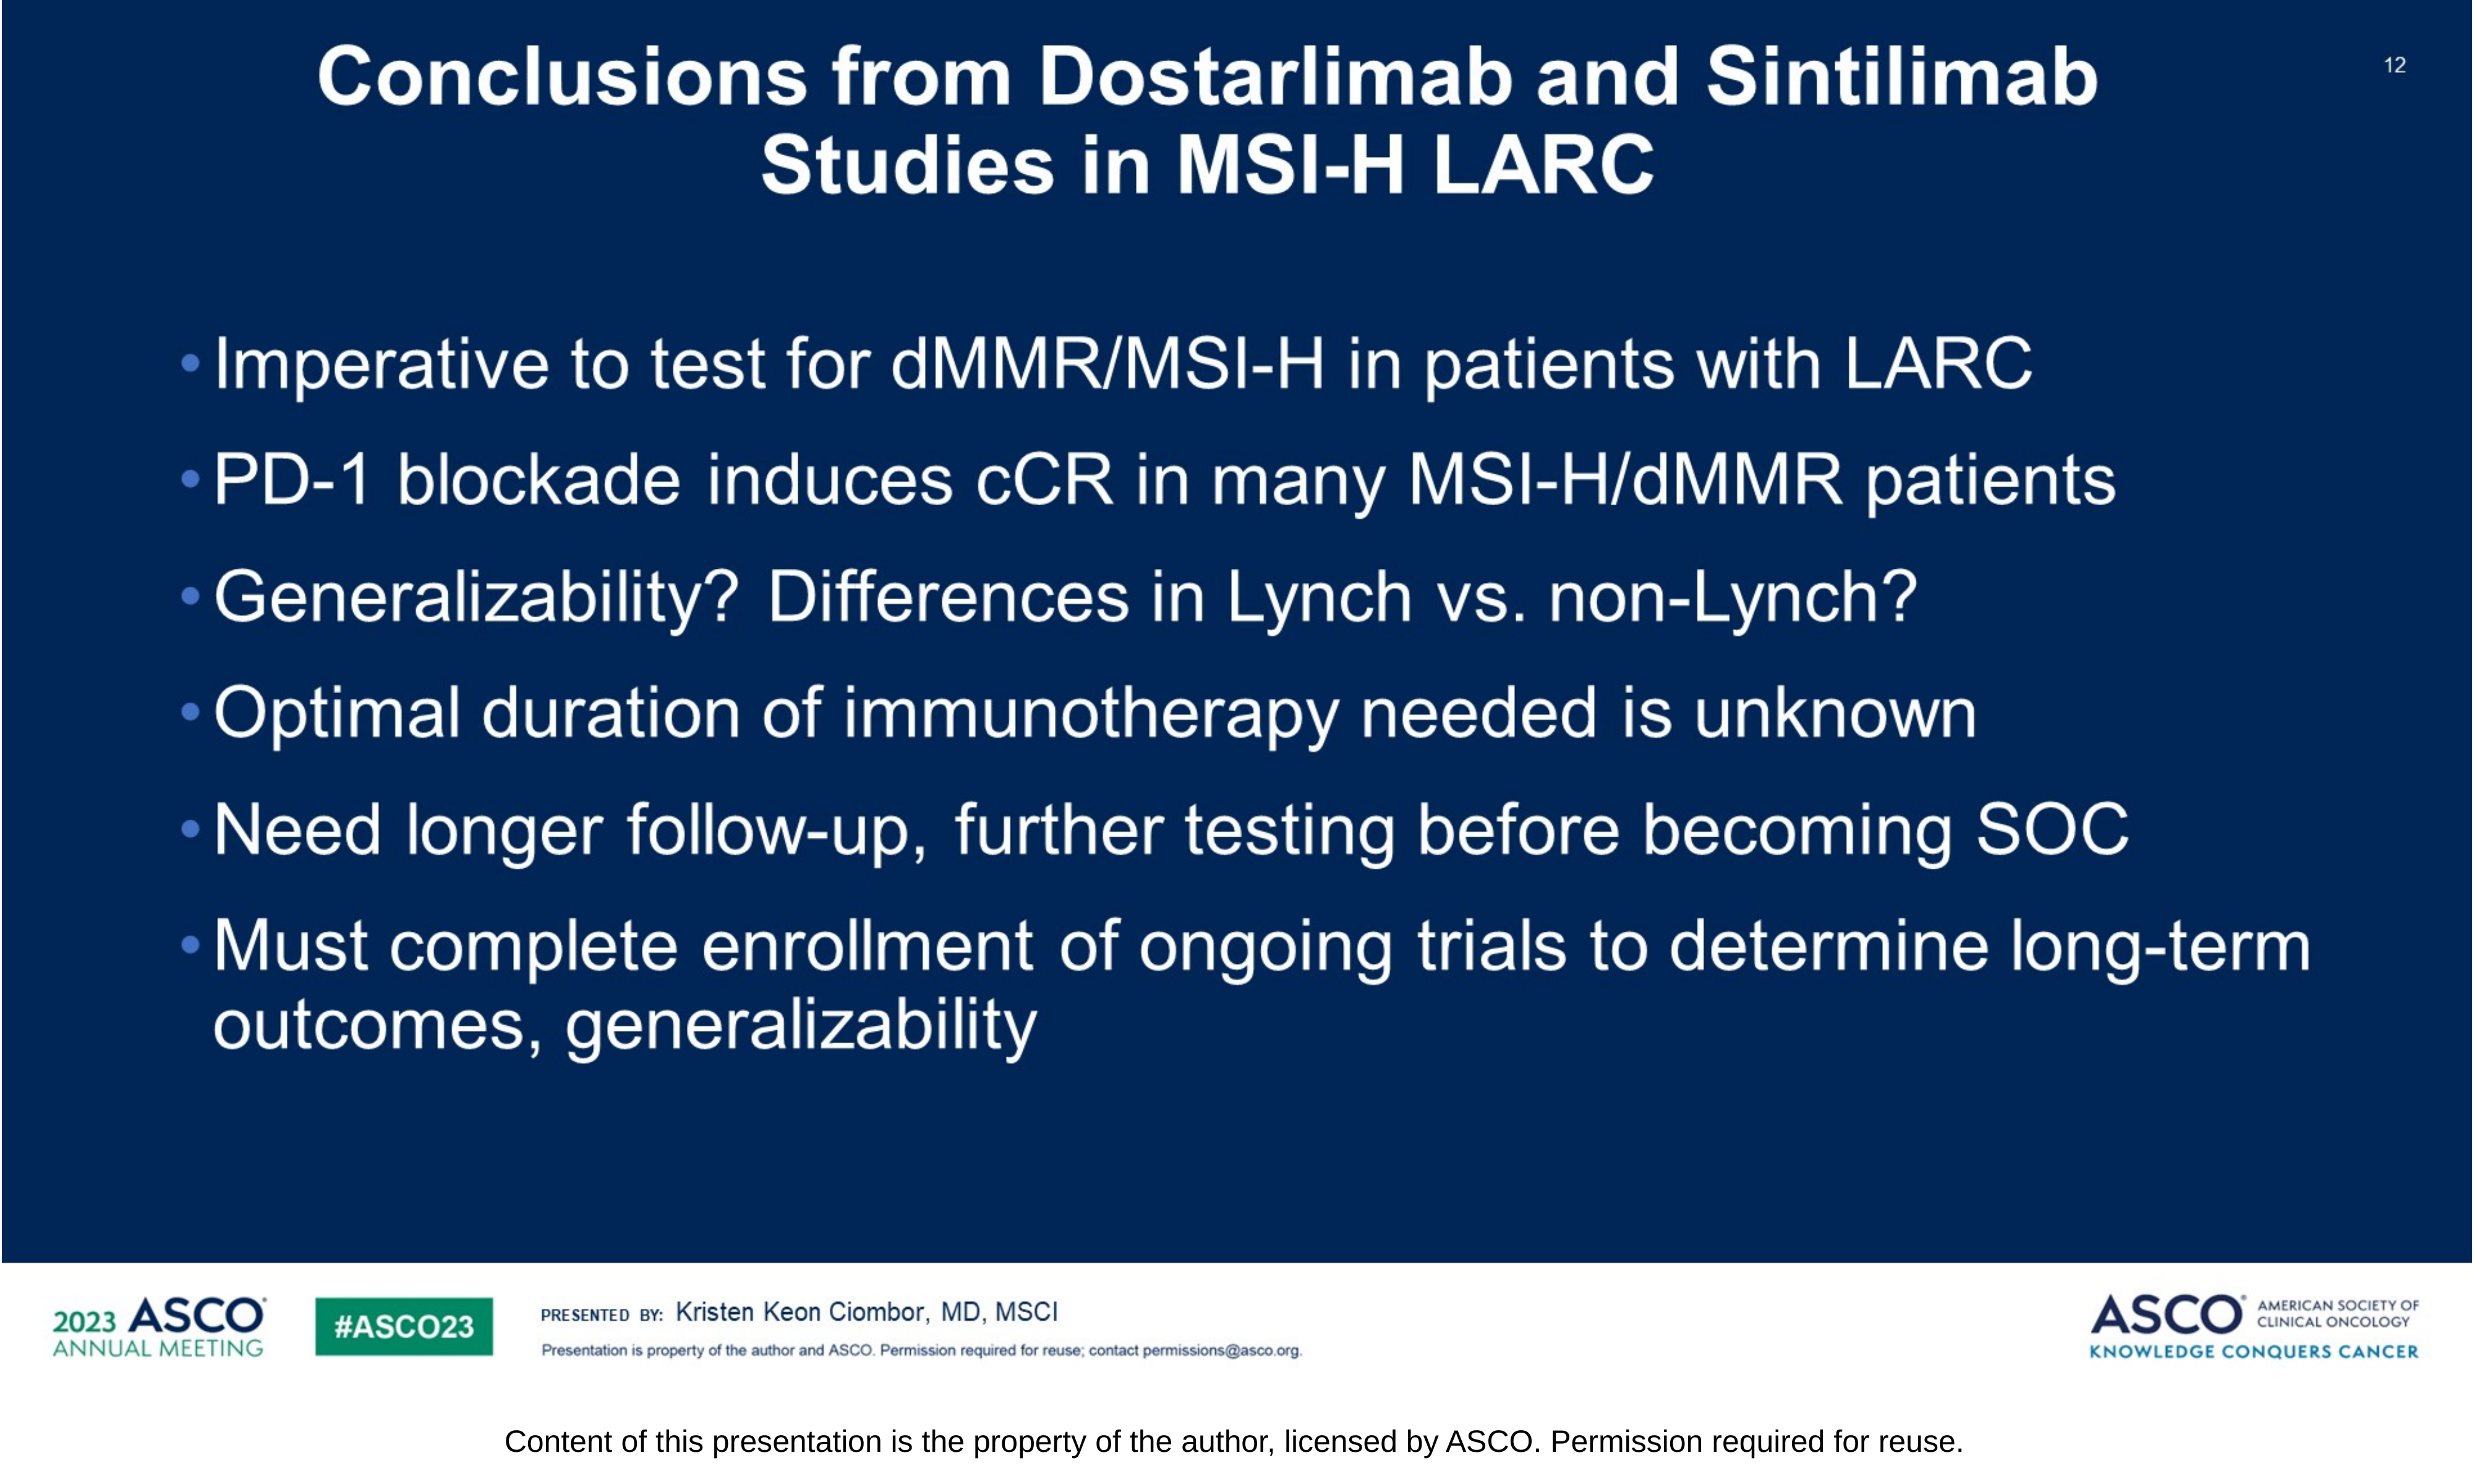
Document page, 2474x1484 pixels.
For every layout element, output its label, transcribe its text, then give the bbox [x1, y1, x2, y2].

picture [2, 0, 2472, 1389]
text_box Content of this presentation is the property of the author, licensed by ASCO. Permission required for reuse. [0, 1399, 2474, 1477]
